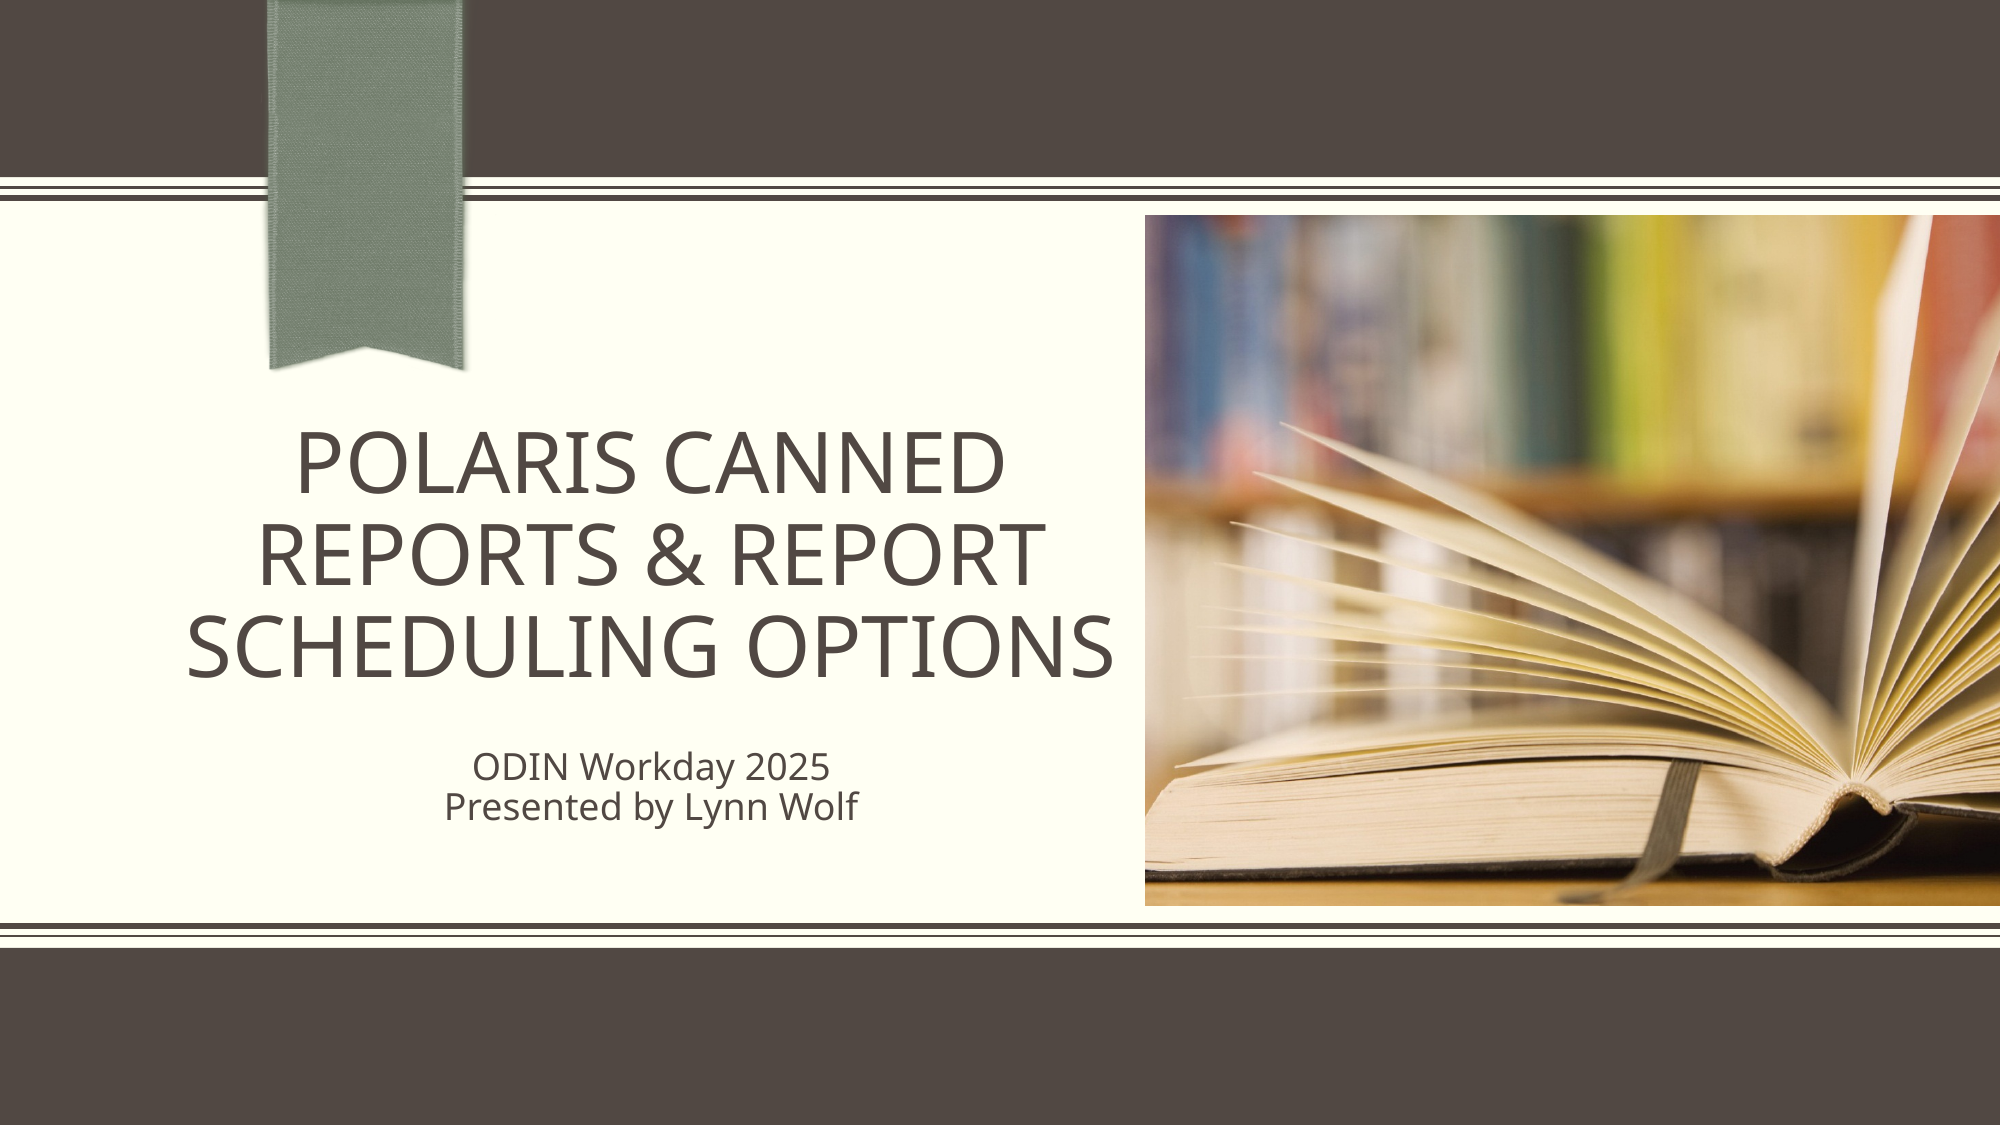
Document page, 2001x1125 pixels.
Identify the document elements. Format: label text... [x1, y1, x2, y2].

picture [1145, 214, 2000, 906]
subtitle ODIN Workday 2025 Presented by Lynn Wolf [181, 740, 1122, 897]
title Polaris Canned Reports & Report Scheduling Options [181, 376, 1122, 740]
